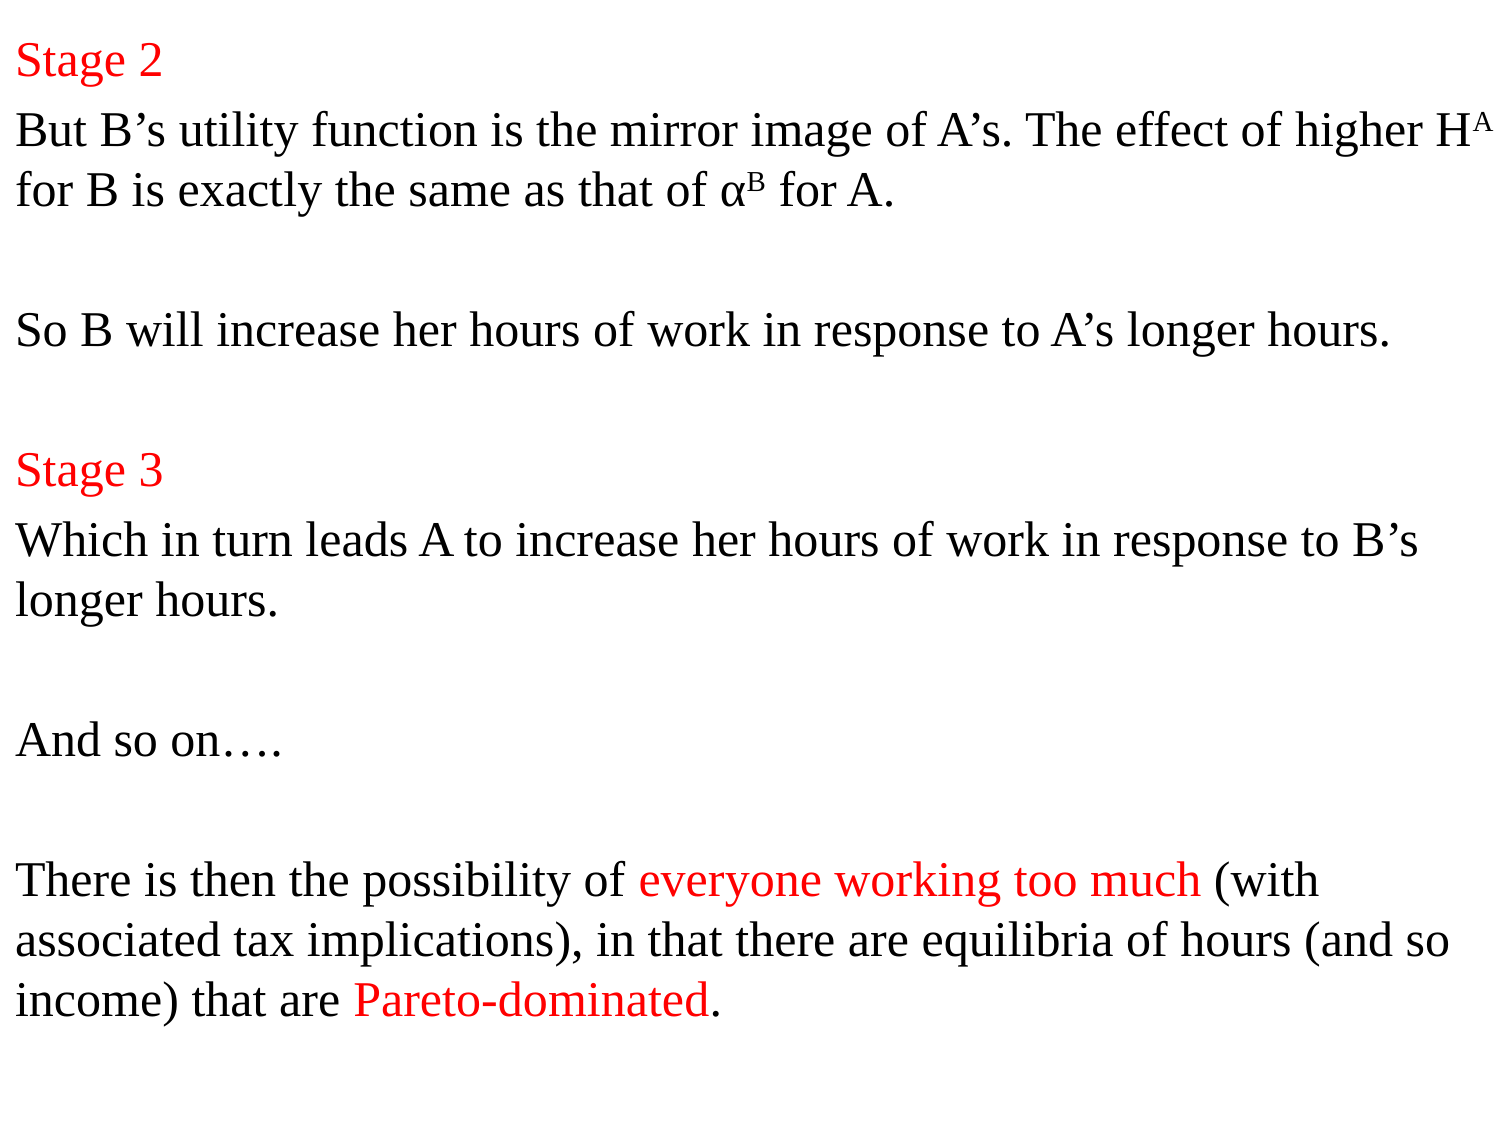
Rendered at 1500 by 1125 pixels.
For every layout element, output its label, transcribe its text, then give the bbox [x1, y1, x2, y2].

list Stage 2 But B’s utility function is the mirror image of A’s. The effect of higher HA for B is exactly the same as that of αB for A. So B will increase her hours of work in response to A’s longer hours. Stage 3 Which in turn leads A to increase her hours of work in response to B’s longer hours. And so on…. There is then the possibility of everyone working too much (with associated tax implications), in that there are equilibria of hours (and so income) that are Pareto-dominated. [0, 19, 1500, 1005]
